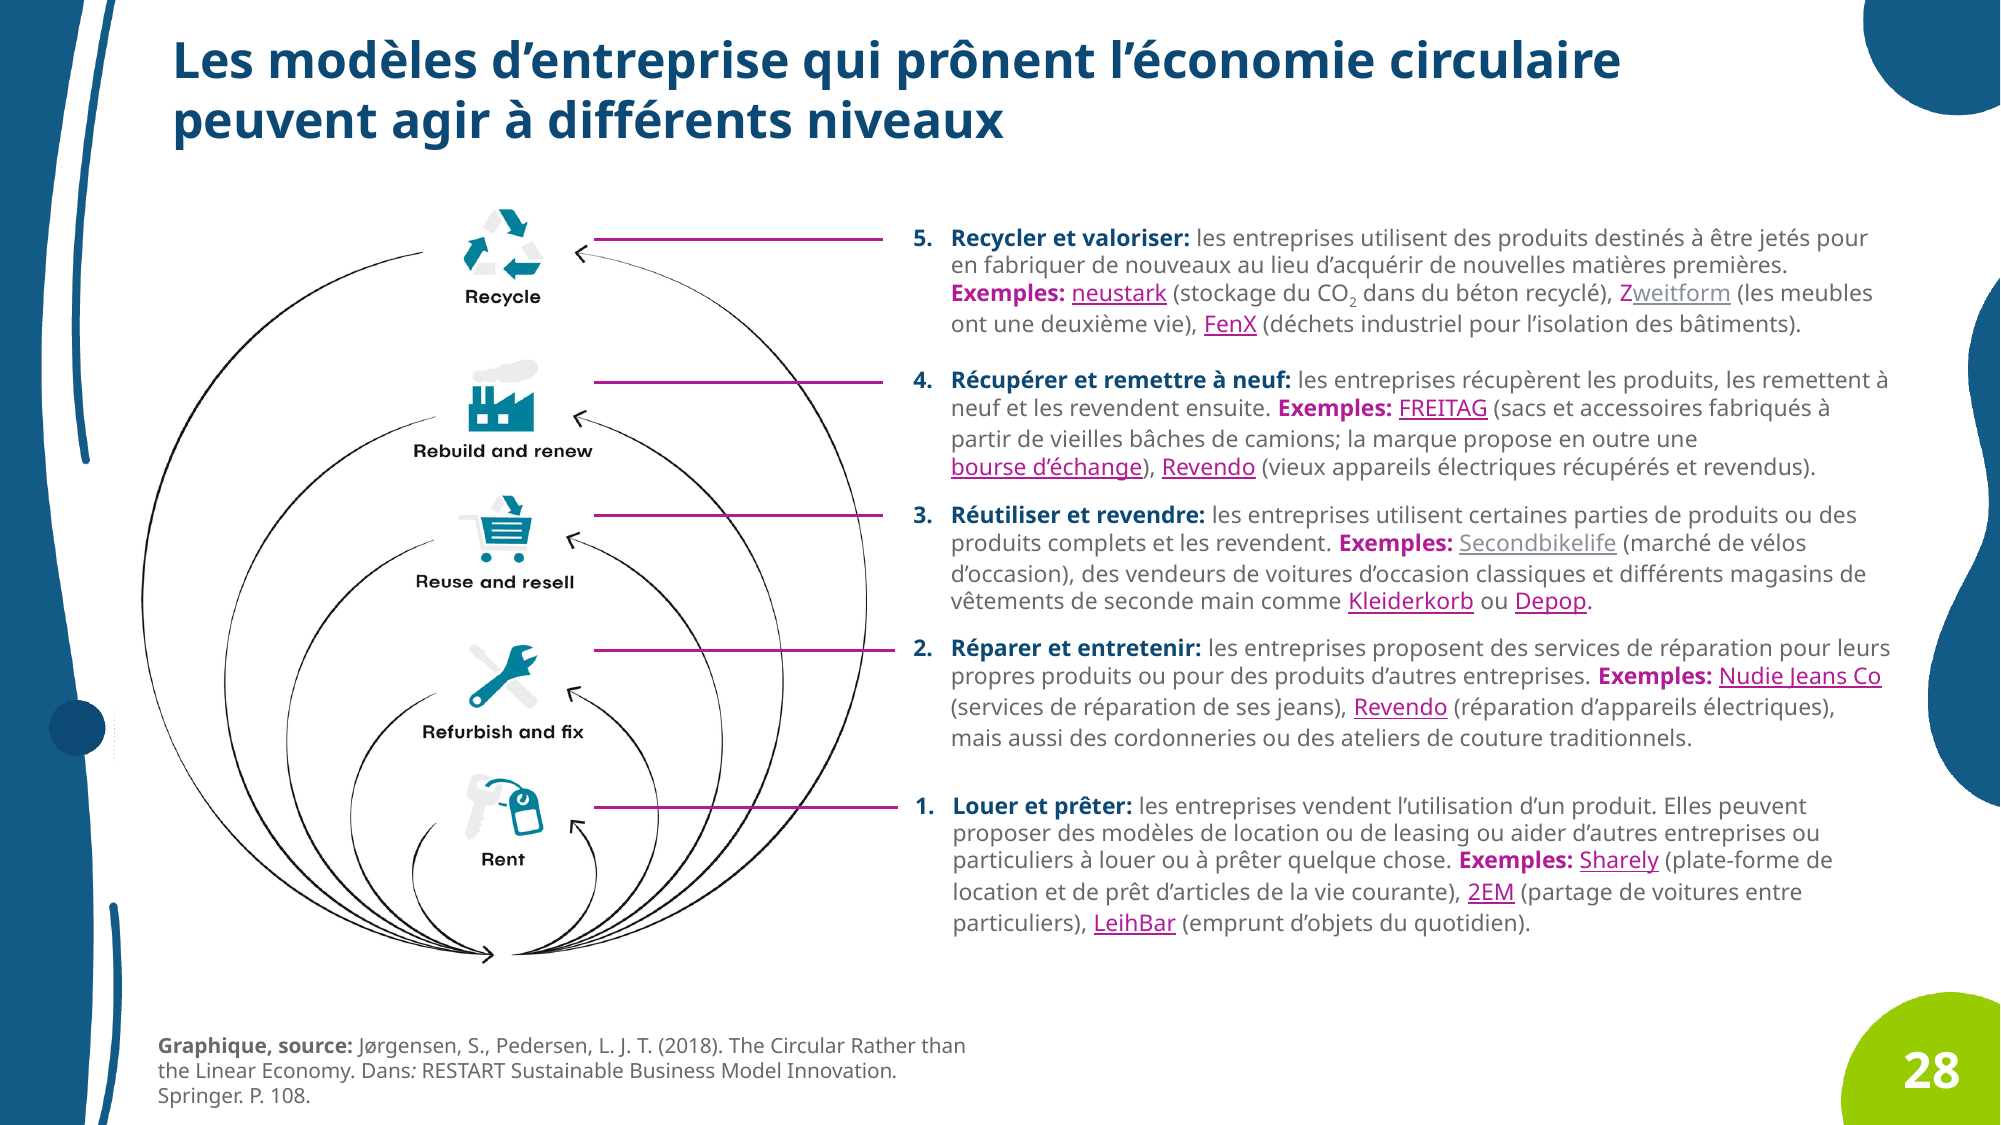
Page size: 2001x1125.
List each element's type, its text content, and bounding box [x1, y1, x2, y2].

text_box Réparer et entretenir: les entreprises proposent des services de réparation pour leurs propres produits ou pour des produits d’autres entreprises. Exemples: Nudie Jeans Co (services de réparation de ses jeans), Revendo (réparation d’appareils électriques), mais aussi des cordonneries ou des ateliers de couture traditionnels. [898, 626, 1908, 759]
picture [1841, 992, 2001, 1125]
picture [0, 0, 867, 1125]
picture [1902, 277, 2000, 807]
text_box Réutiliser et revendre: les entreprises utilisent certaines parties de produits ou des produits complets et les revendent. Exemples: Secondbikelife (marché de vélos d’occasion), des vendeurs de voitures d’occasion classiques et différents magasins de vêtements de seconde main comme Kleiderkorb ou Depop. [898, 493, 1908, 626]
text_box Recycler et valoriser: les entreprises utilisent des produits destinés à être jetés pour en fabriquer de nouveaux au lieu d’acquérir de nouvelles matières premières. Exemples: neustark (stockage du CO2 dans du béton recyclé), Zweitform (les meubles ont une deuxième vie), FenX (déchets industriel pour l’isolation des bâtiments). [898, 216, 1908, 389]
text_box Louer et prêter: les entreprises vendent l’utilisation d’un produit. Elles peuvent proposer des modèles de location ou de leasing ou aider d’autres entreprises ou particuliers à louer ou à prêter quelque chose. Exemples: Sharely (plate-forme de location et de prêt d’articles de la vie courante), 2EM (partage de voitures entre particuliers), LeihBar (emprunt d’objets du quotidien). [900, 783, 1910, 948]
text_box Graphique, source: Jørgensen, S., Pedersen, L. J. T. (2018). The Circular Rather than the Linear Economy. Dans: RESTART Sustainable Business Model Innovation. Springer. P. 108. [143, 1025, 1004, 1116]
slide_number 28 [1888, 1042, 1976, 1103]
text_box Récupérer et remettre à neuf: les entreprises récupèrent les produits, les remettent à neuf et les revendent ensuite. Exemples: FREITAG (sacs et accessoires fabriqués à partir de vieilles bâches de camions; la marque propose en outre une bourse d’échange), Revendo (vieux appareils électriques récupérés et revendus). [898, 389, 1908, 491]
text_box Les modèles d’entreprise qui prônent l’économie circulaire peuvent agir à différents niveaux [157, 0, 1788, 180]
picture [1842, 0, 2001, 132]
